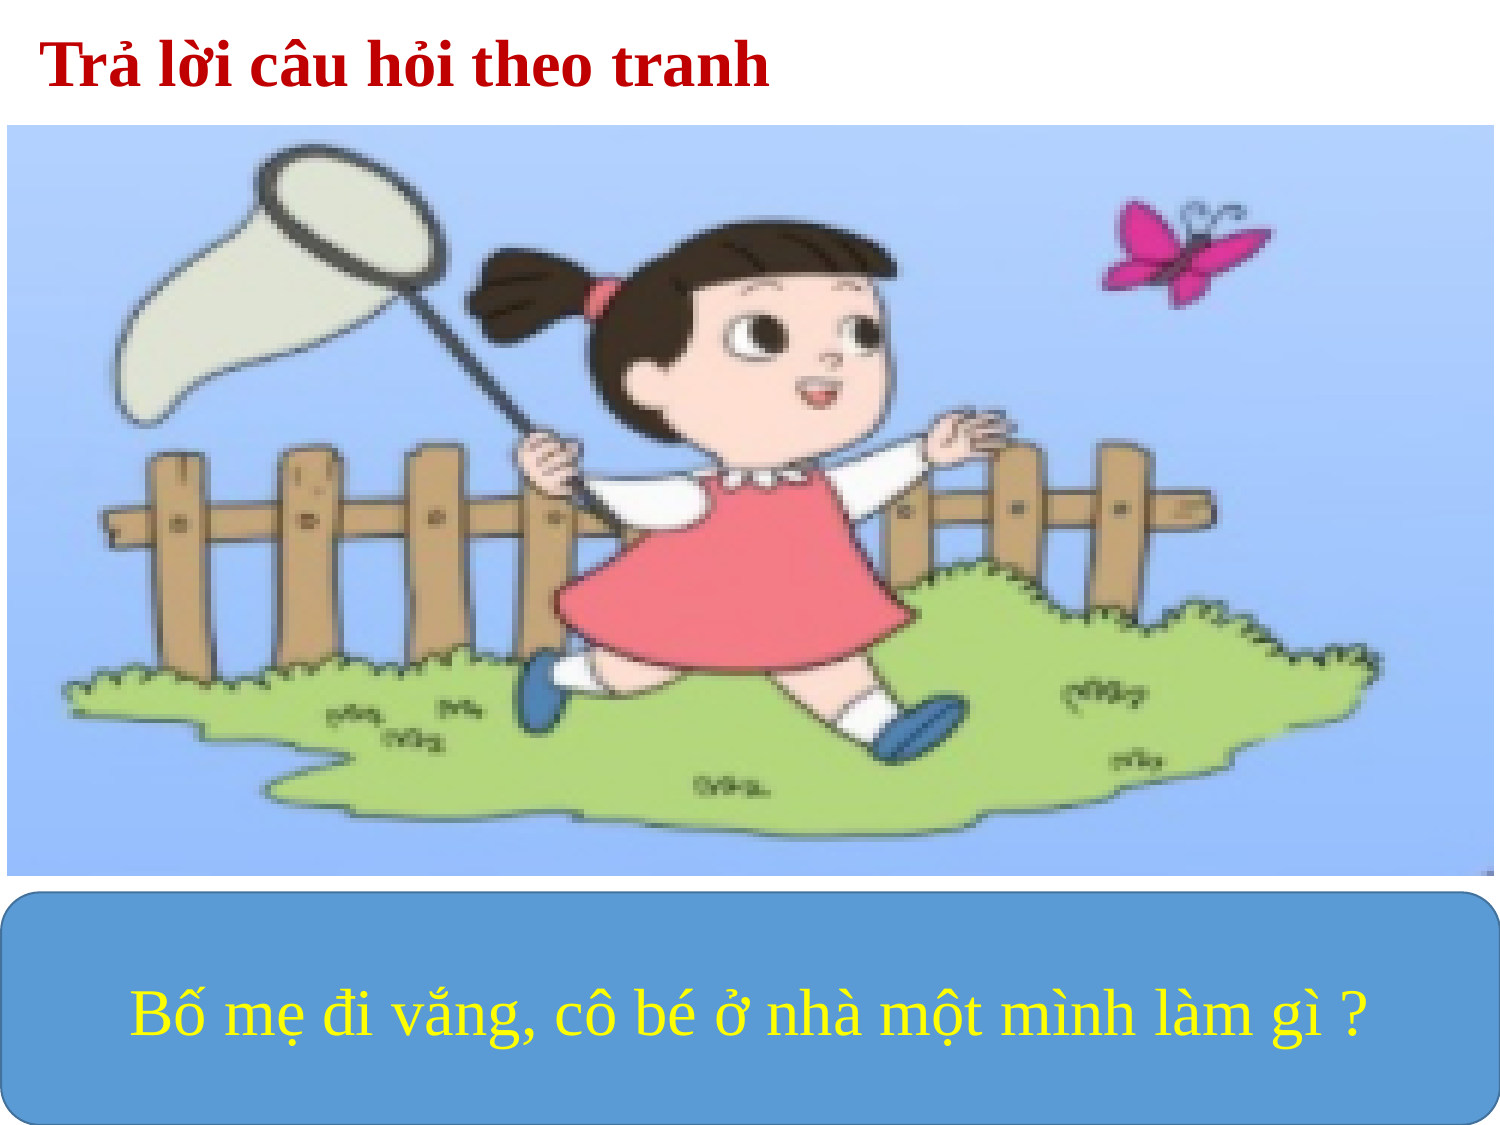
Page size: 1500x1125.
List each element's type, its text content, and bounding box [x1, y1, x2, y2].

picture [7, 125, 1494, 876]
text_box Trả lời câu hỏi theo tranh [24, 12, 1063, 108]
text_box Bố mẹ đi vắng, cô bé ở nhà một mình làm gì ? [0, 891, 1500, 1125]
